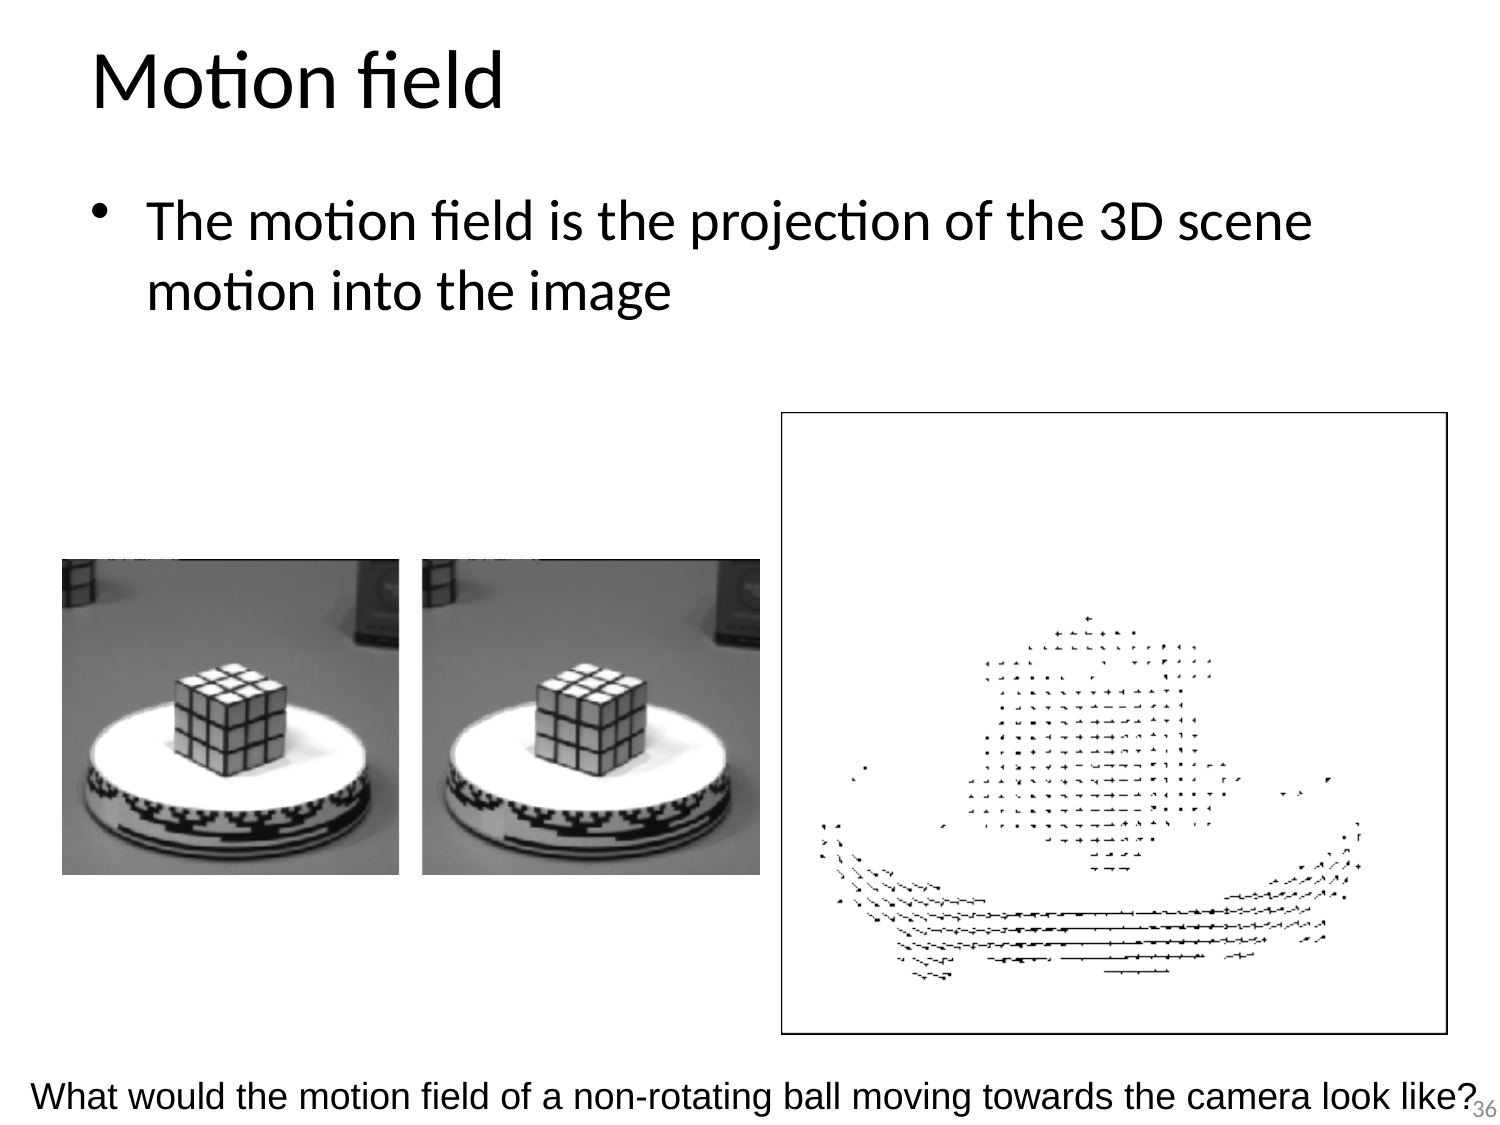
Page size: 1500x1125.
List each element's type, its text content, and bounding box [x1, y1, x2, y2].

title Motion field [75, 0, 1425, 150]
slide_number 36 [1162, 1077, 1500, 1125]
picture [781, 412, 1448, 1036]
list The motion field is the projection of the 3D scene motion into the image [75, 174, 1425, 1025]
text_box What would the motion field of a non-rotating ball moving towards the camera look like? [15, 1064, 1494, 1124]
picture [62, 559, 761, 876]
